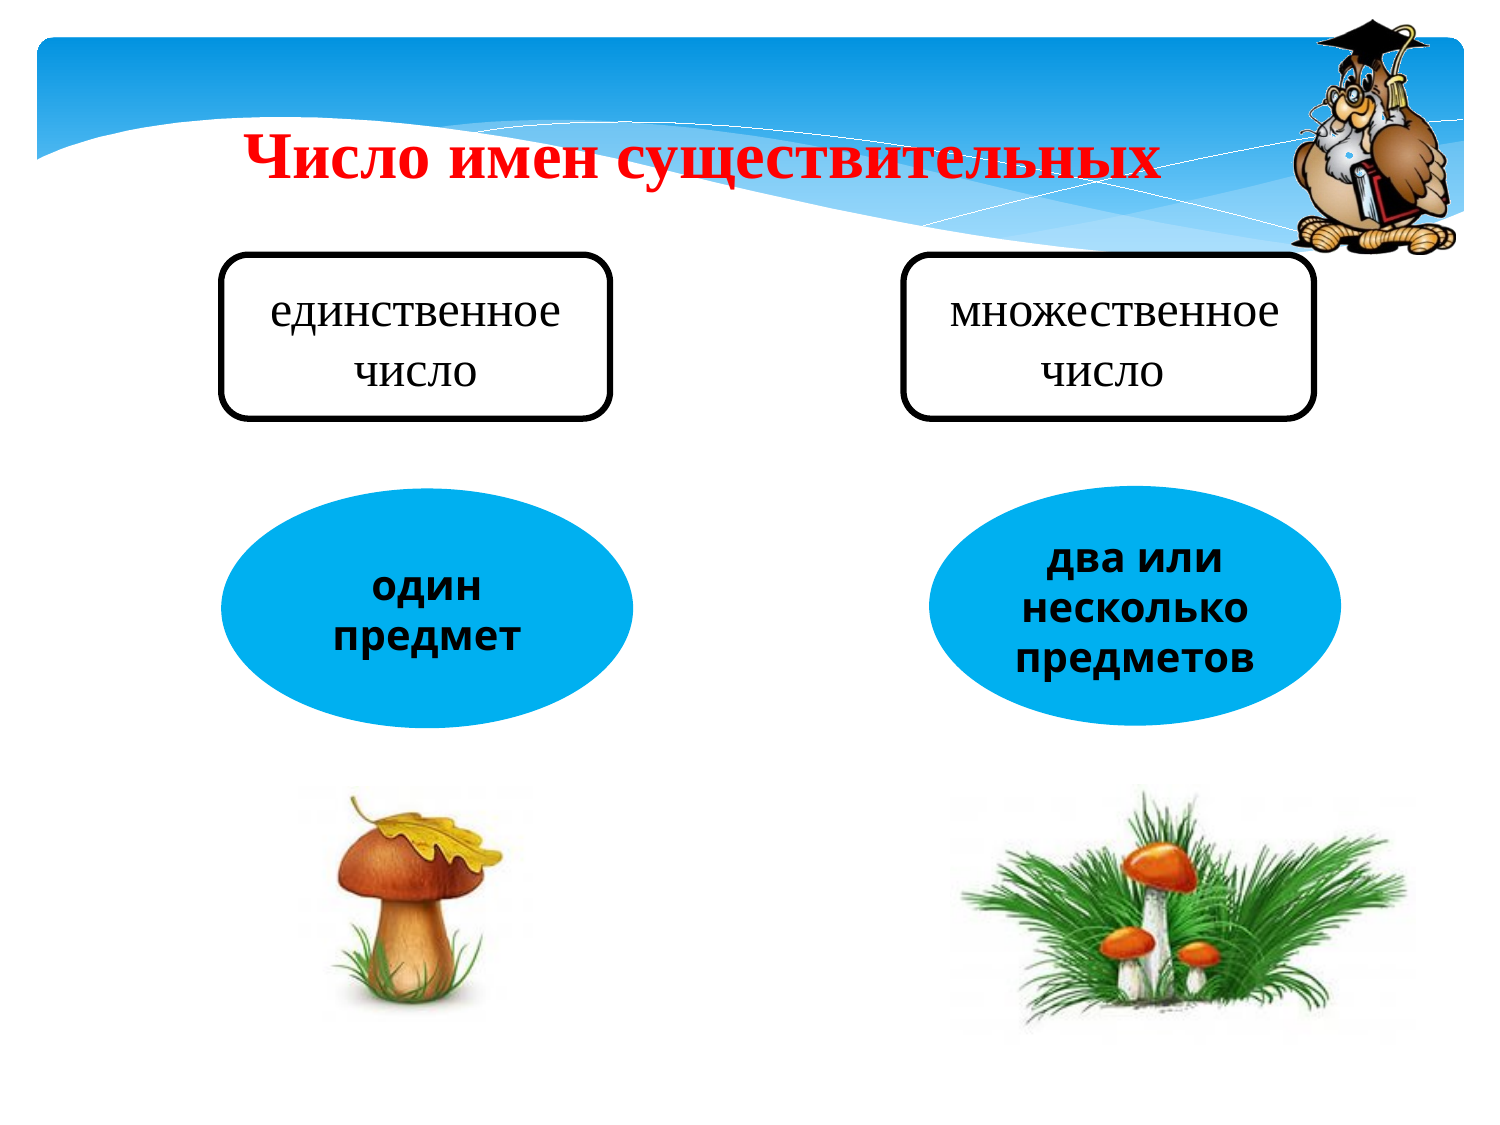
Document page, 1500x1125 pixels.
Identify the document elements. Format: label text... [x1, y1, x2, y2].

picture [298, 786, 534, 1022]
text_box единственное число [219, 253, 612, 420]
text_box Число имен существительных [149, 4, 1258, 200]
picture [950, 783, 1416, 1045]
text_box множественное число [902, 253, 1316, 420]
text_box один предмет [219, 487, 635, 730]
text_box два или несколько предметов [927, 484, 1343, 727]
picture [1291, 18, 1457, 255]
